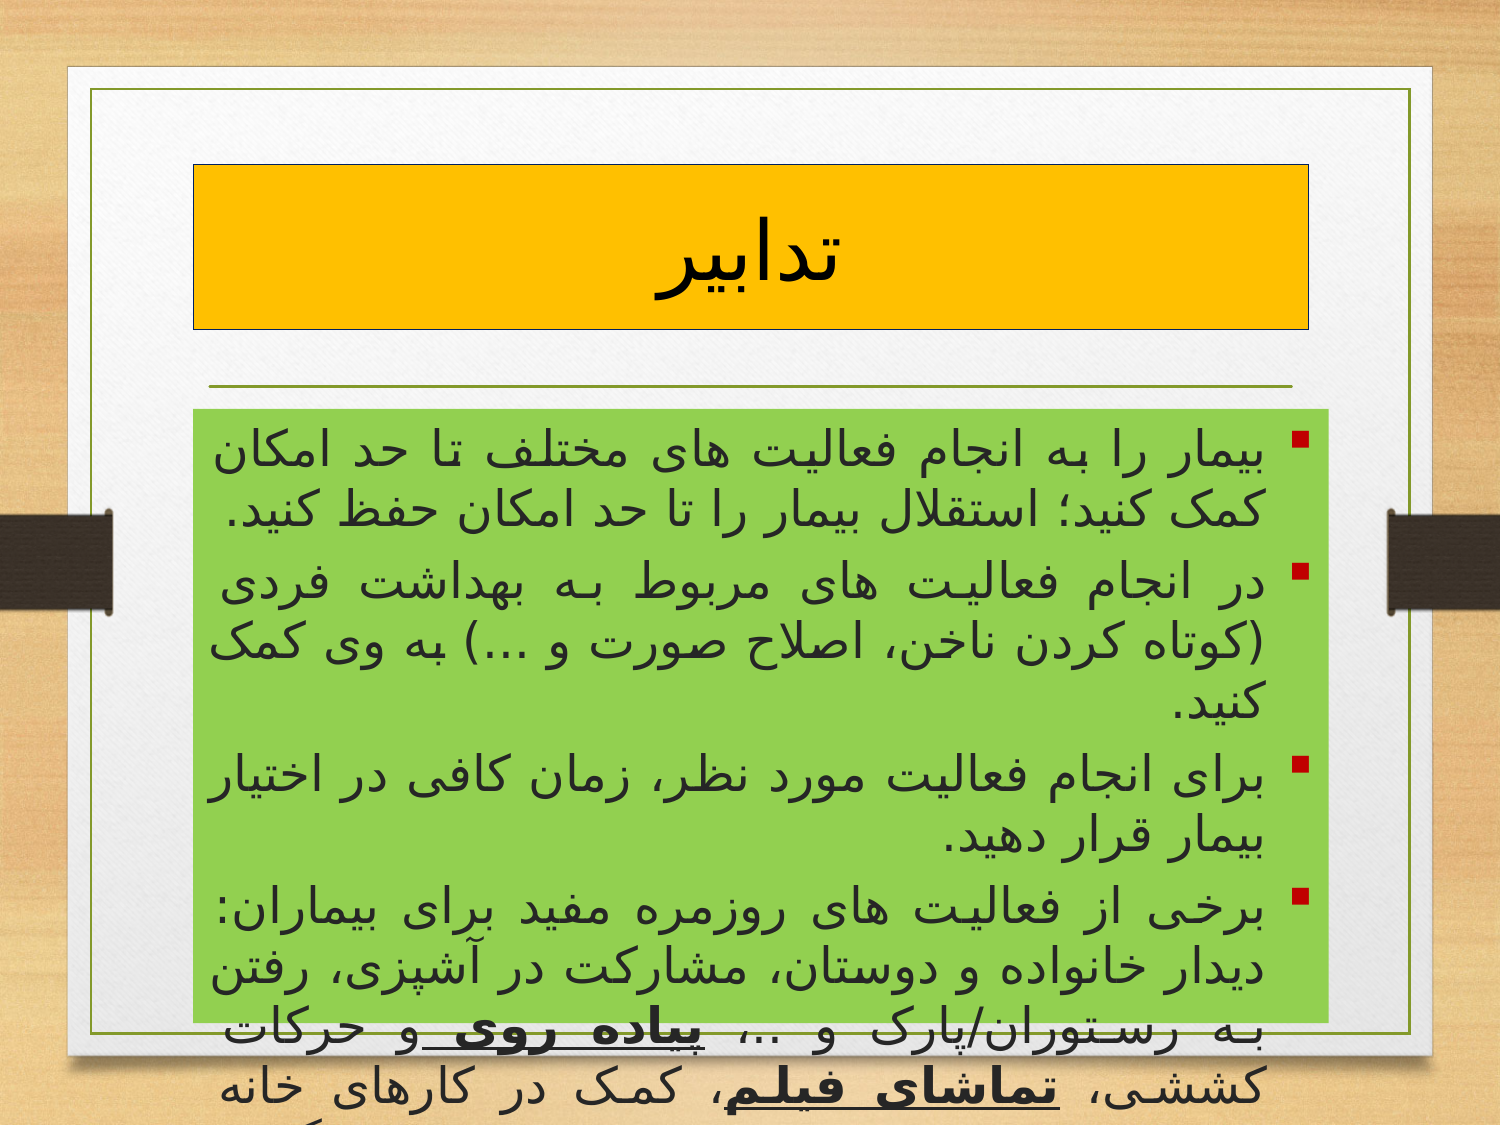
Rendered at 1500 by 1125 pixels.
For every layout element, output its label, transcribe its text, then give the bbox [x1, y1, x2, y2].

list بیمار را به انجام فعالیت های مختلف تا حد امکان کمک کنید؛ استقلال بیمار را تا حد امکان حفظ کنید. در انجام فعالیت های مربوط به بهداشت فردی (کوتاه کردن ناخن، اصلاح صورت و ...) به وی کمک کنید. برای انجام فعالیت مورد نظر، زمان کافی در اختیار بیمار قرار دهید. برخی از فعالیت های روزمره مفید برای بیماران: دیدار خانواده و دوستان، مشارکت در آشپزی، رفتن به رستوران/پارک و ..، پیاده روی و حرکات کششی، تماشای فیلم، کمک در کارهای خانه مانند مرتب کردن لباس و باغبانی، رقصیدن، گوش دادن به موسیقی [193, 408, 1329, 1024]
picture [0, 0, 1500, 1125]
title تدابیر [193, 164, 1309, 330]
